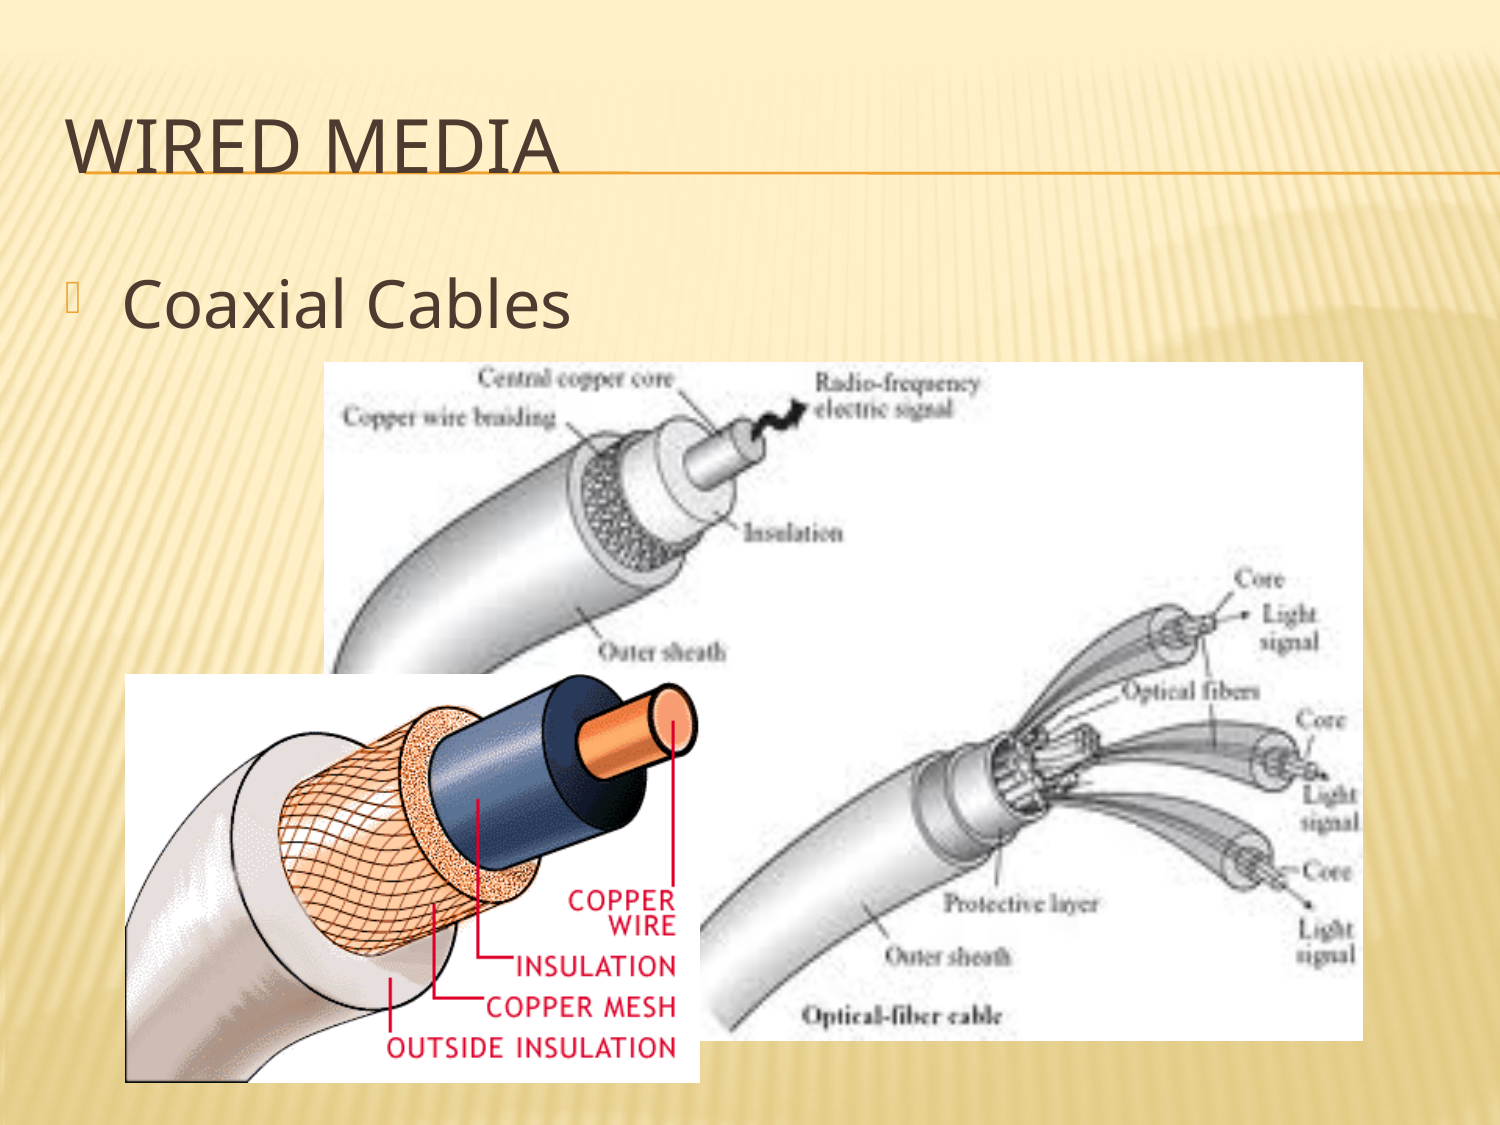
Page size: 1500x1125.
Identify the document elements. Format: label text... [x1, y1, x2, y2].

title Wired Media [50, 75, 1475, 213]
list Coaxial Cables [50, 254, 1475, 998]
picture [124, 362, 1363, 1084]
